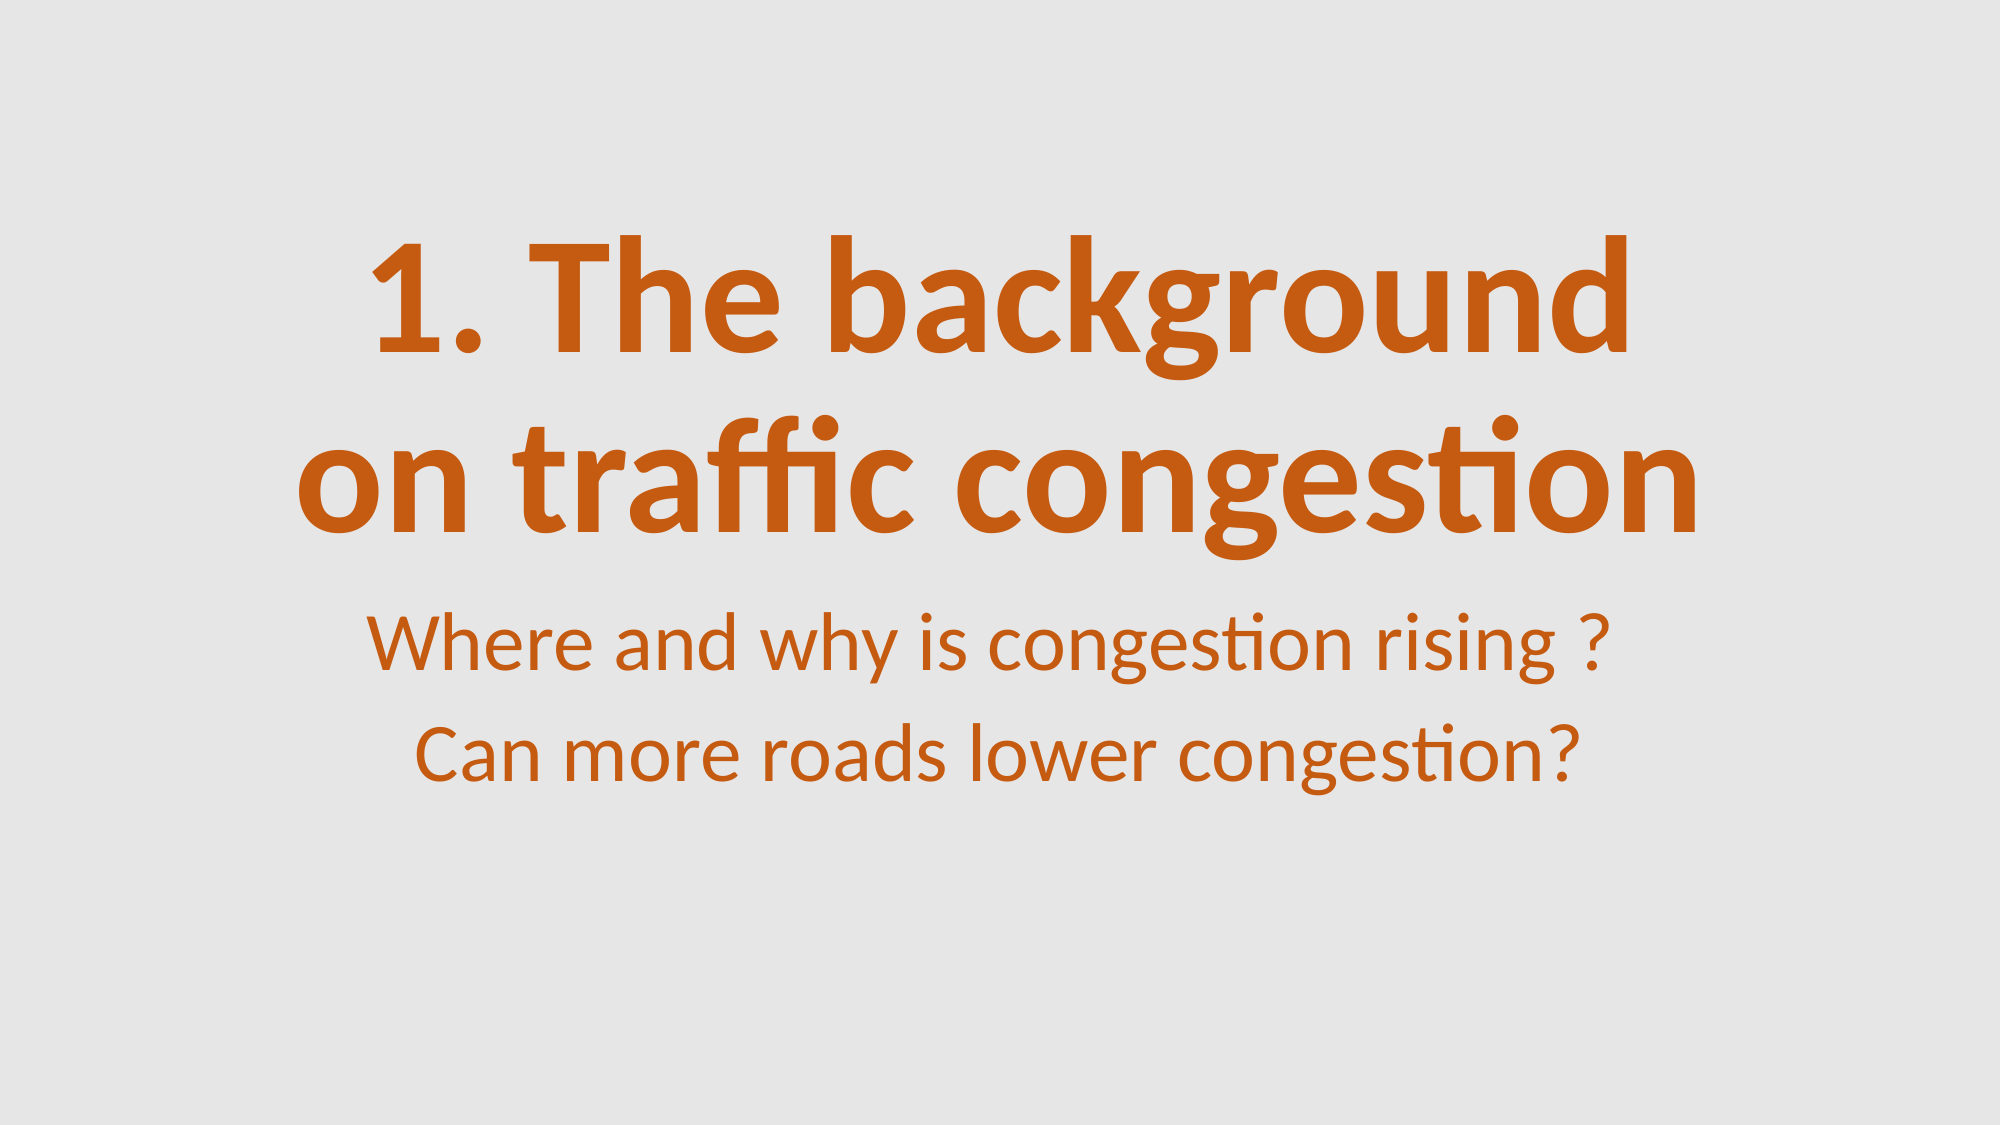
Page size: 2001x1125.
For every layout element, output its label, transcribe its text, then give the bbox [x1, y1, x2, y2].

subtitle Where and why is congestion rising ? Can more roads lower congestion? [249, 590, 1750, 863]
title 1. The background on traffic congestion [249, 184, 1750, 576]
